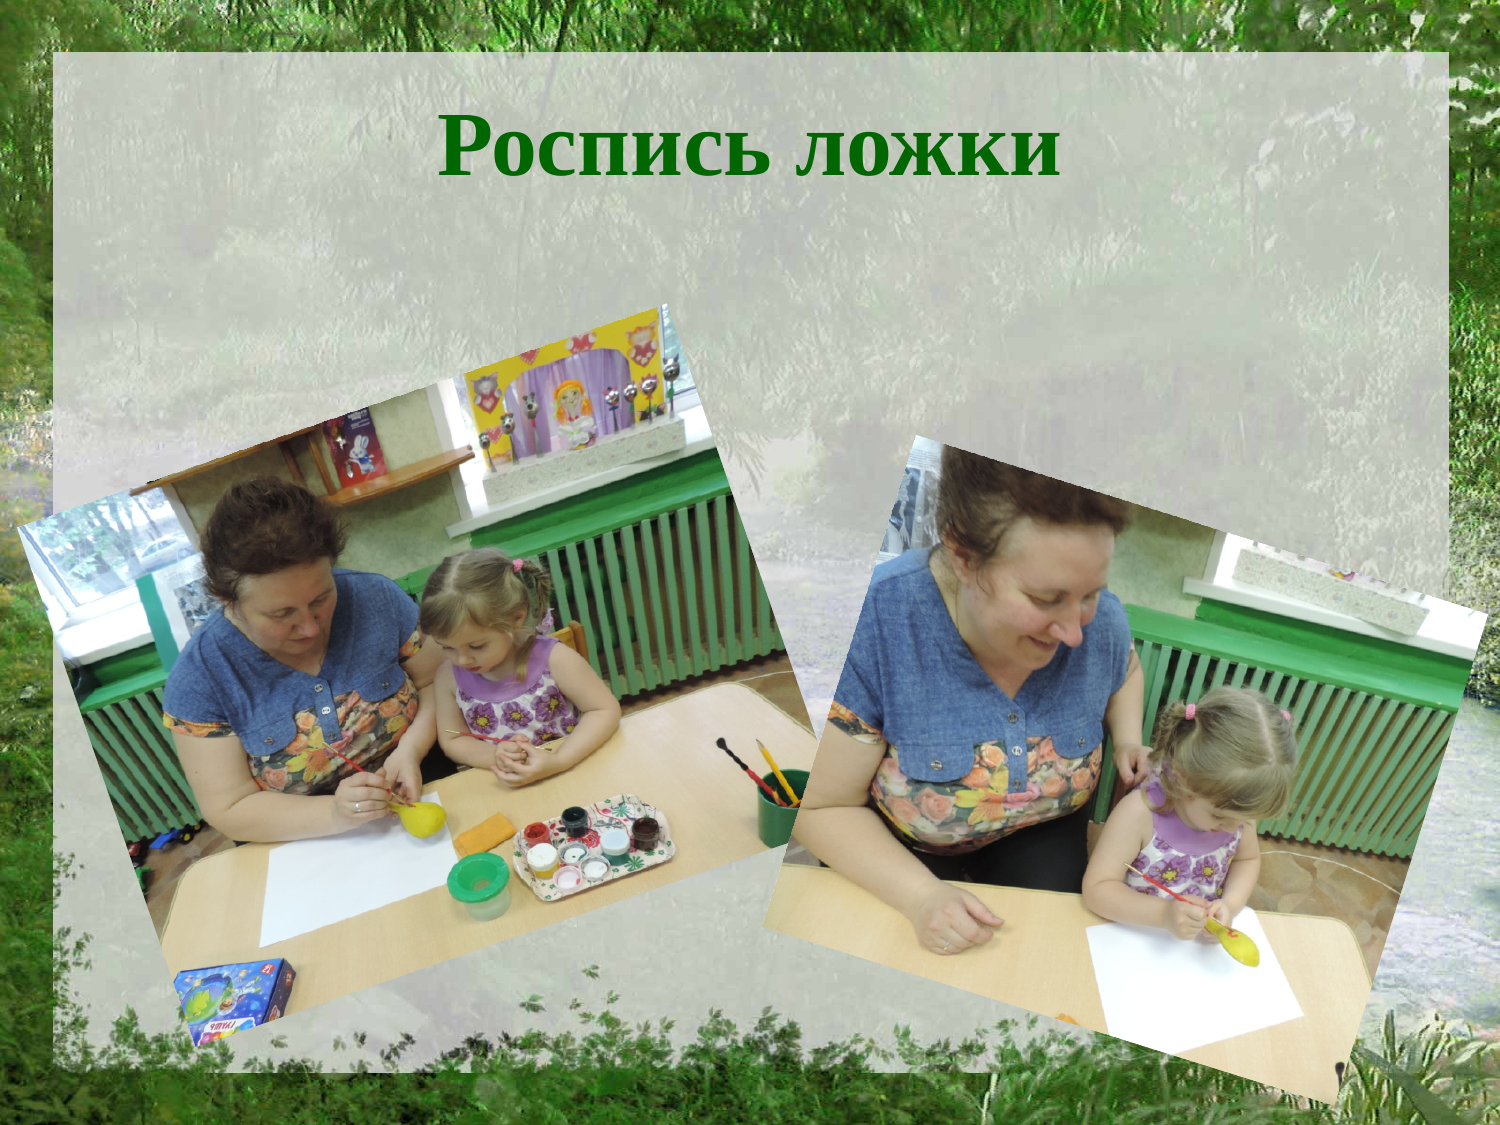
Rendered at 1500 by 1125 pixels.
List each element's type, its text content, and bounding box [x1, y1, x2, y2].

picture [0, 0, 1500, 1125]
title Роспись ложки [74, 44, 1426, 233]
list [87, 399, 776, 951]
